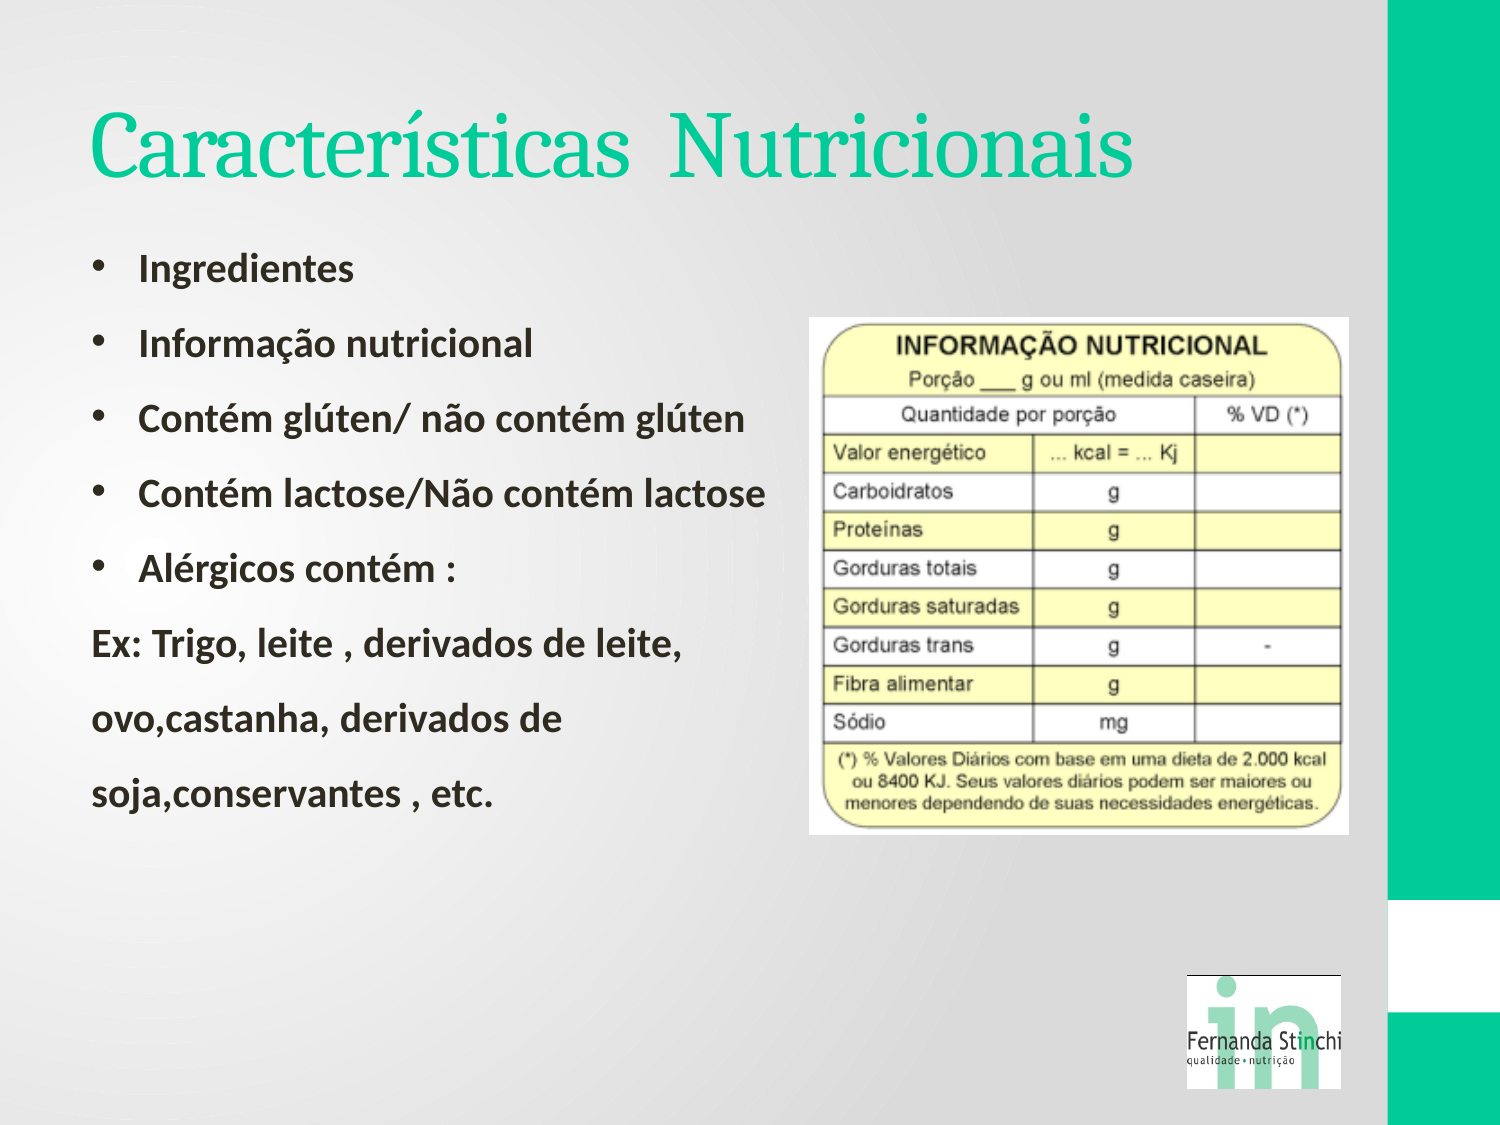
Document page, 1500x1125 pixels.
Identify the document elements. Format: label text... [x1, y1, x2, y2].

text_box Ingredientes Informação nutricional Contém glúten/ não contém glúten Contém lactose/Não contém lactose Alérgicos contém : Ex: Trigo, leite , derivados de leite, ovo,castanha, derivados de soja,conservantes , etc. [76, 208, 809, 823]
title Características Nutricionais [75, 45, 1325, 233]
picture [1186, 975, 1342, 1090]
picture [808, 317, 1350, 835]
